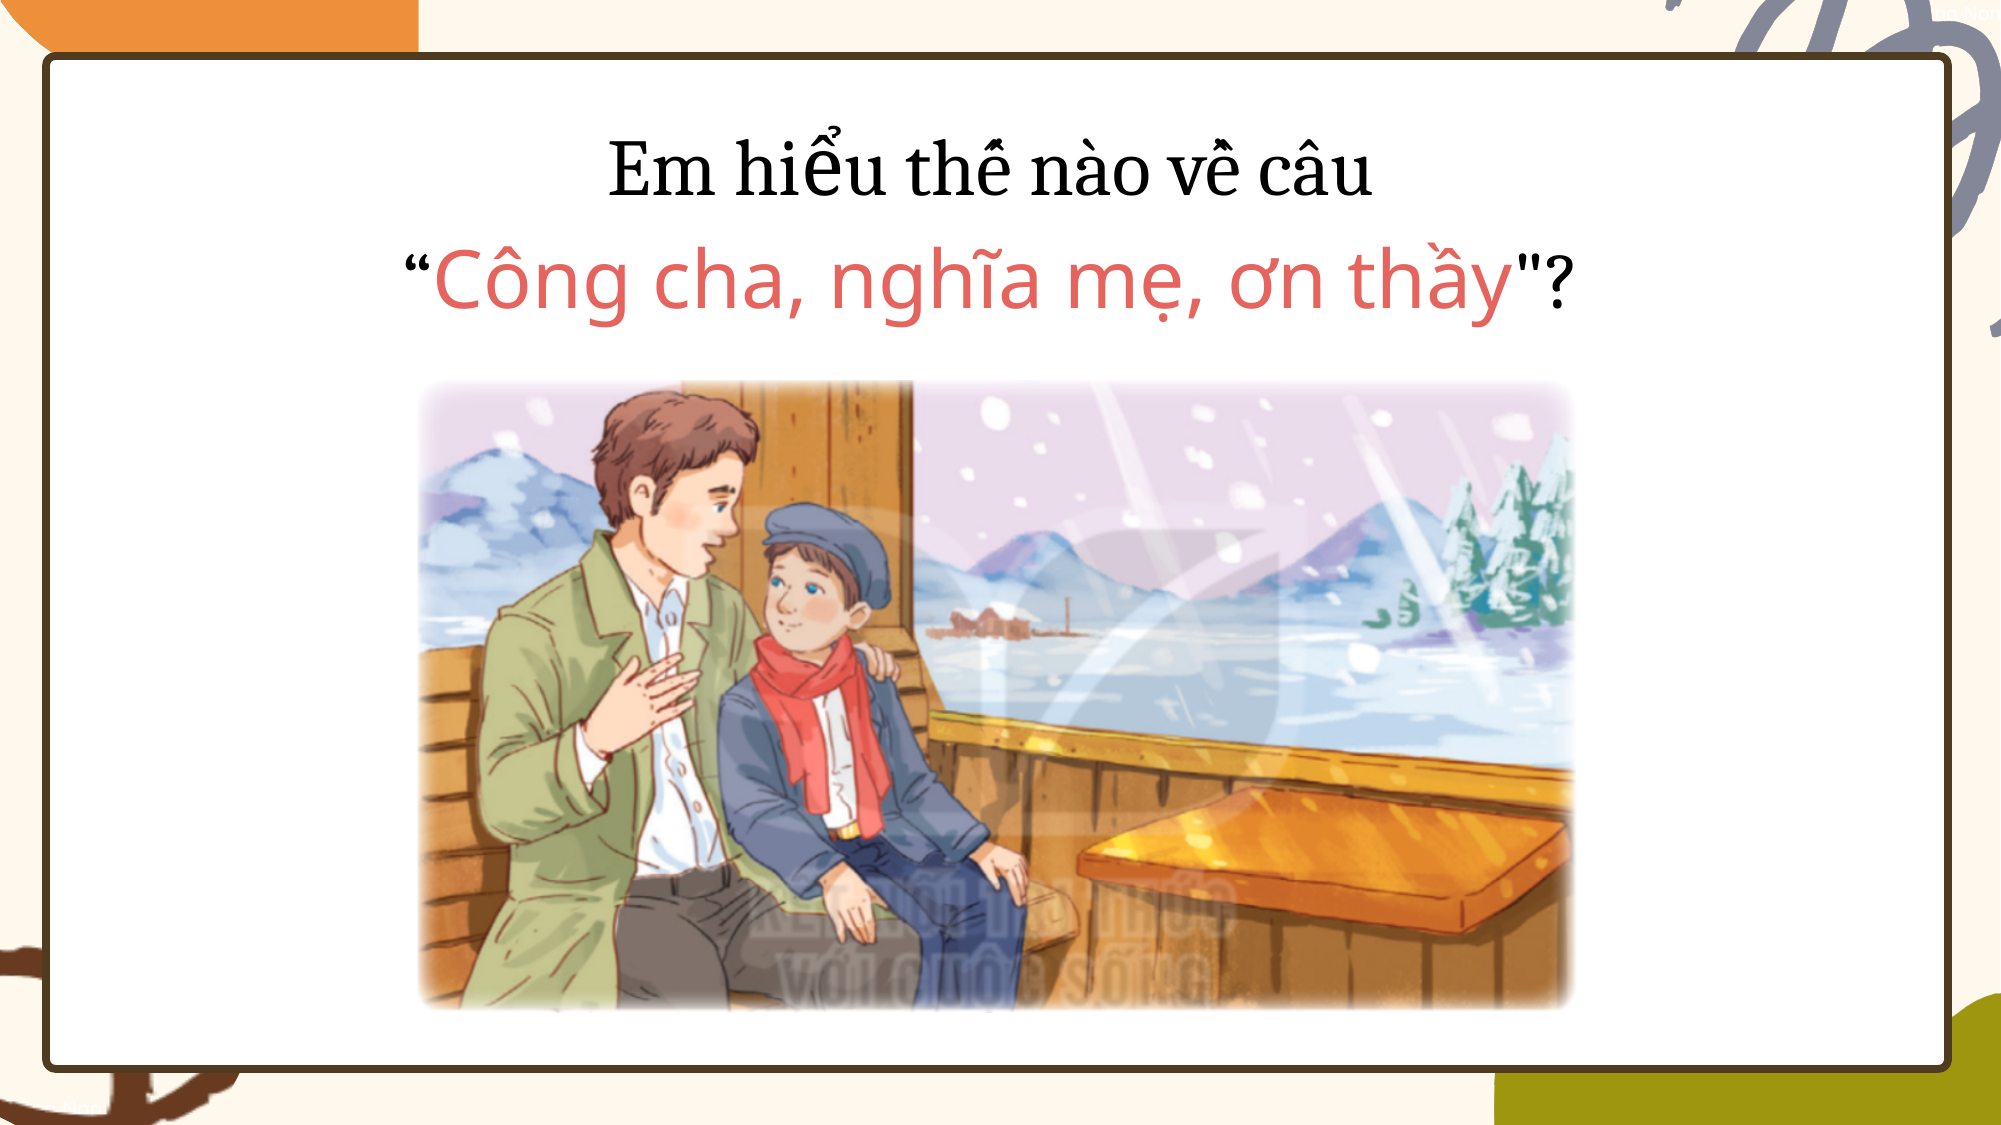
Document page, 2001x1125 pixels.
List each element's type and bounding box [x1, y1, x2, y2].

text_box [0, 0, 419, 293]
text_box [45, 55, 1949, 1070]
text_box [1488, 837, 2000, 1125]
text_box [1665, 0, 2000, 338]
text_box [0, 750, 238, 1125]
